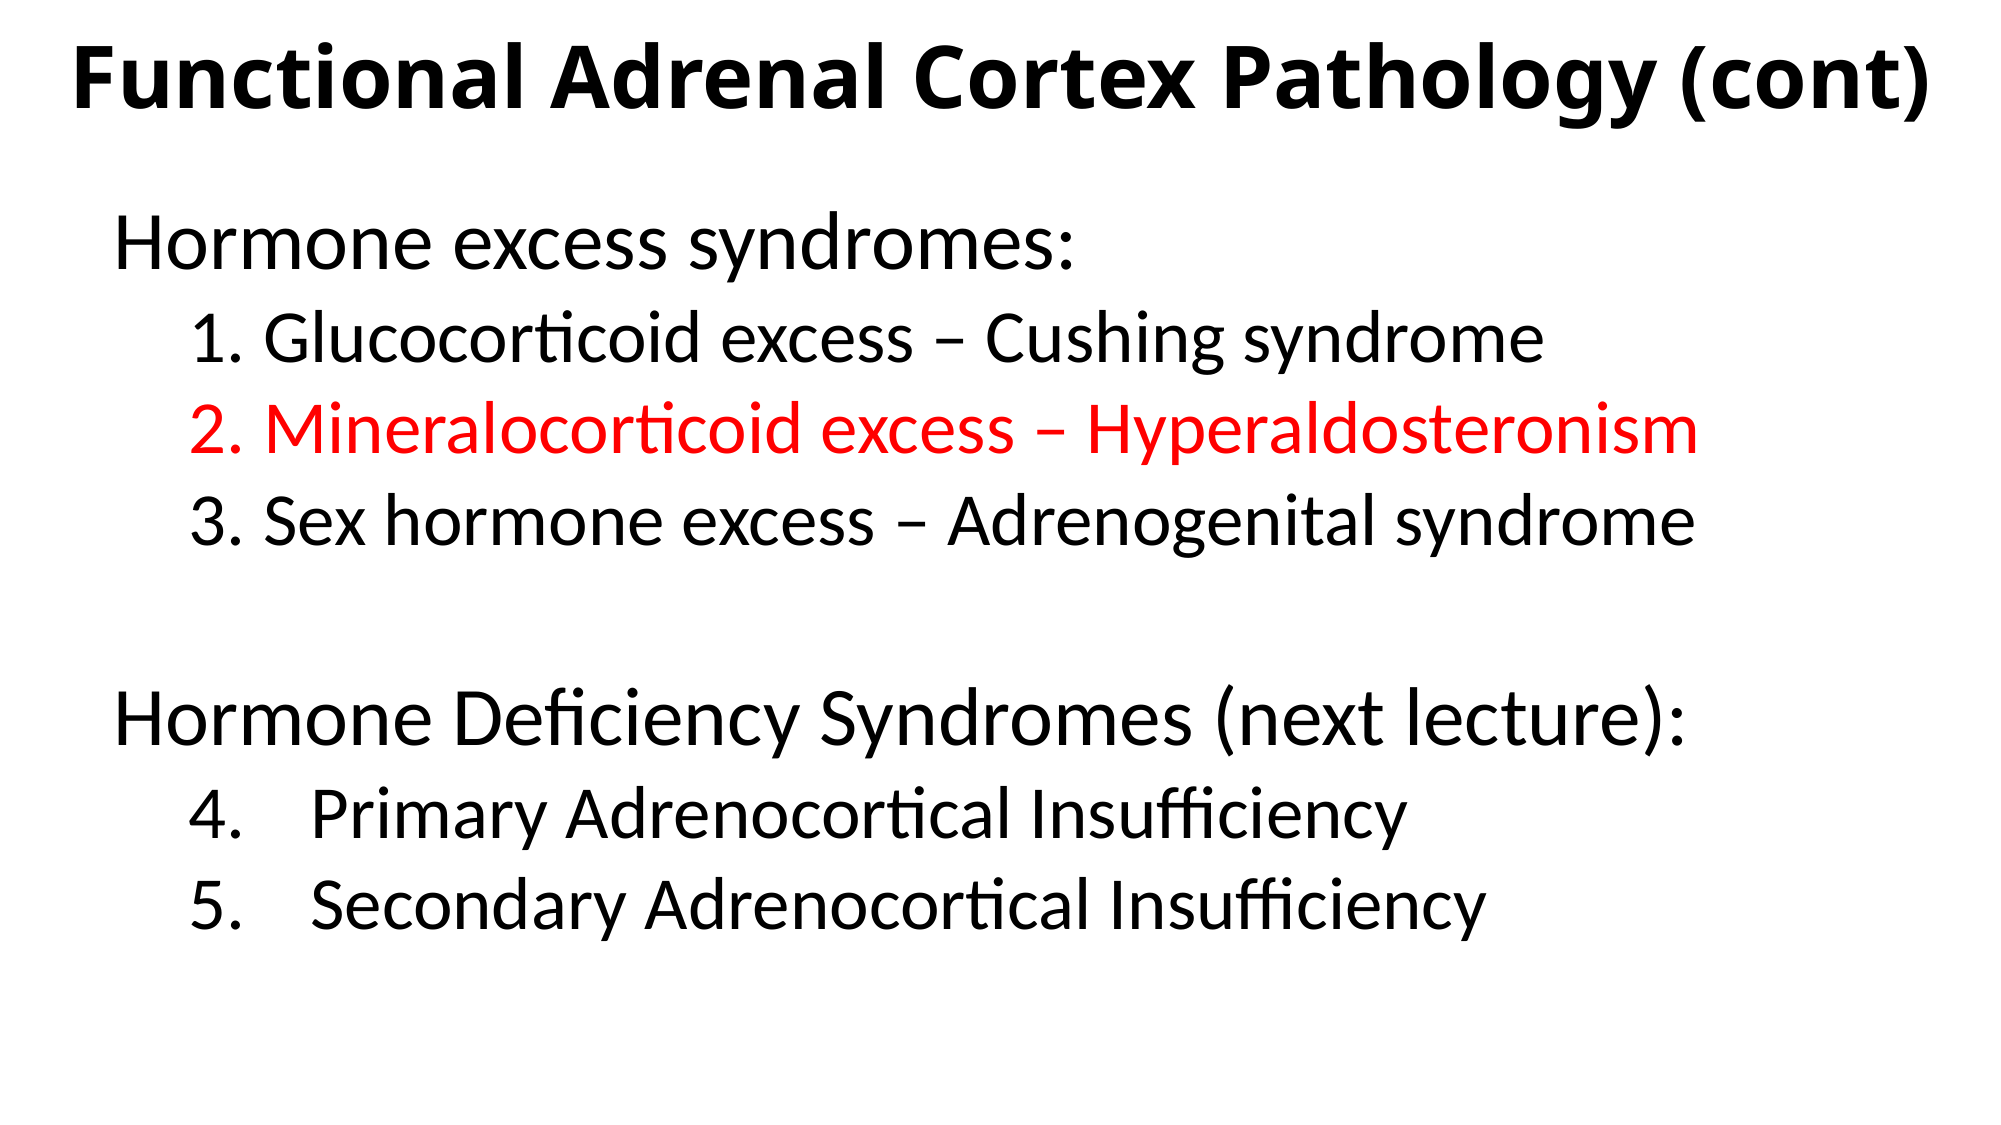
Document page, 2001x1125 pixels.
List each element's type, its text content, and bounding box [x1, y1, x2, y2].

title Functional Adrenal Cortex Pathology (cont) [0, 0, 2000, 162]
subtitle Hormone excess syndromes: Glucocorticoid excess – Cushing syndrome Mineralocorticoid excess – Hyperaldosteronism Sex hormone excess – Adrenogenital syndrome Hormone Deficiency Syndromes (next lecture): Primary Adrenocortical Insufficiency Secondary Adrenocortical Insufficiency [98, 189, 1899, 1062]
